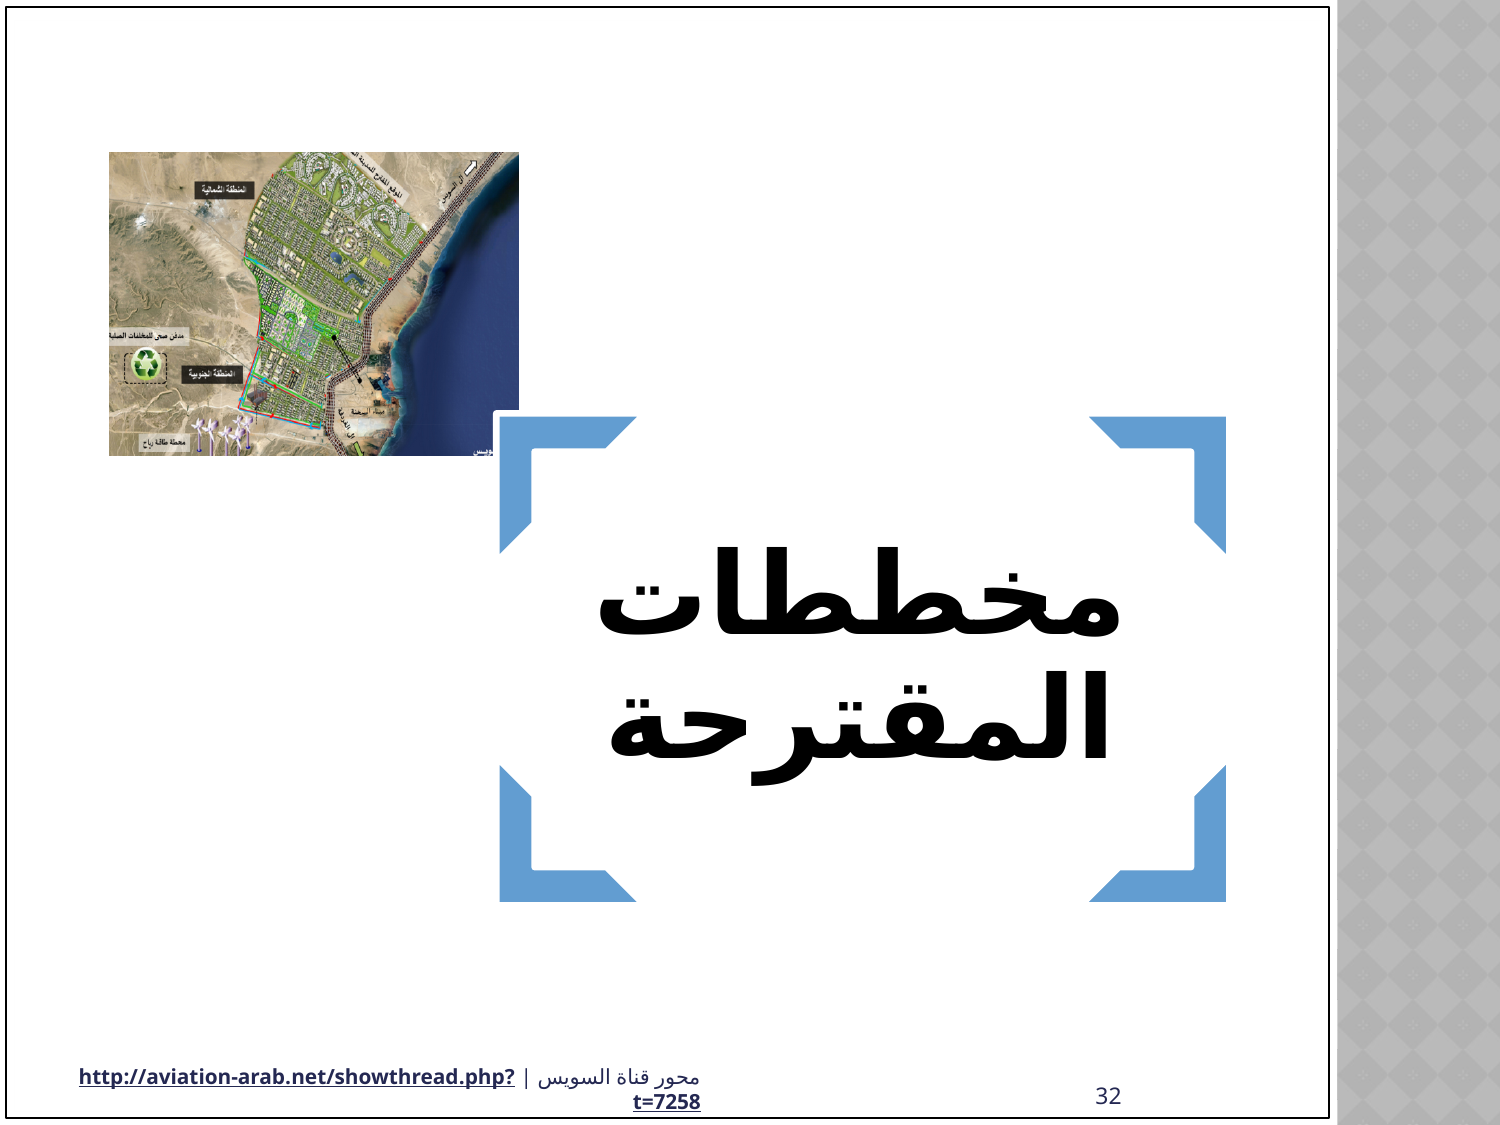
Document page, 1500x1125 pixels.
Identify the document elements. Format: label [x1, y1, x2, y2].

text_box [99, 42, 1235, 1012]
text_box [5, 6, 1330, 1119]
